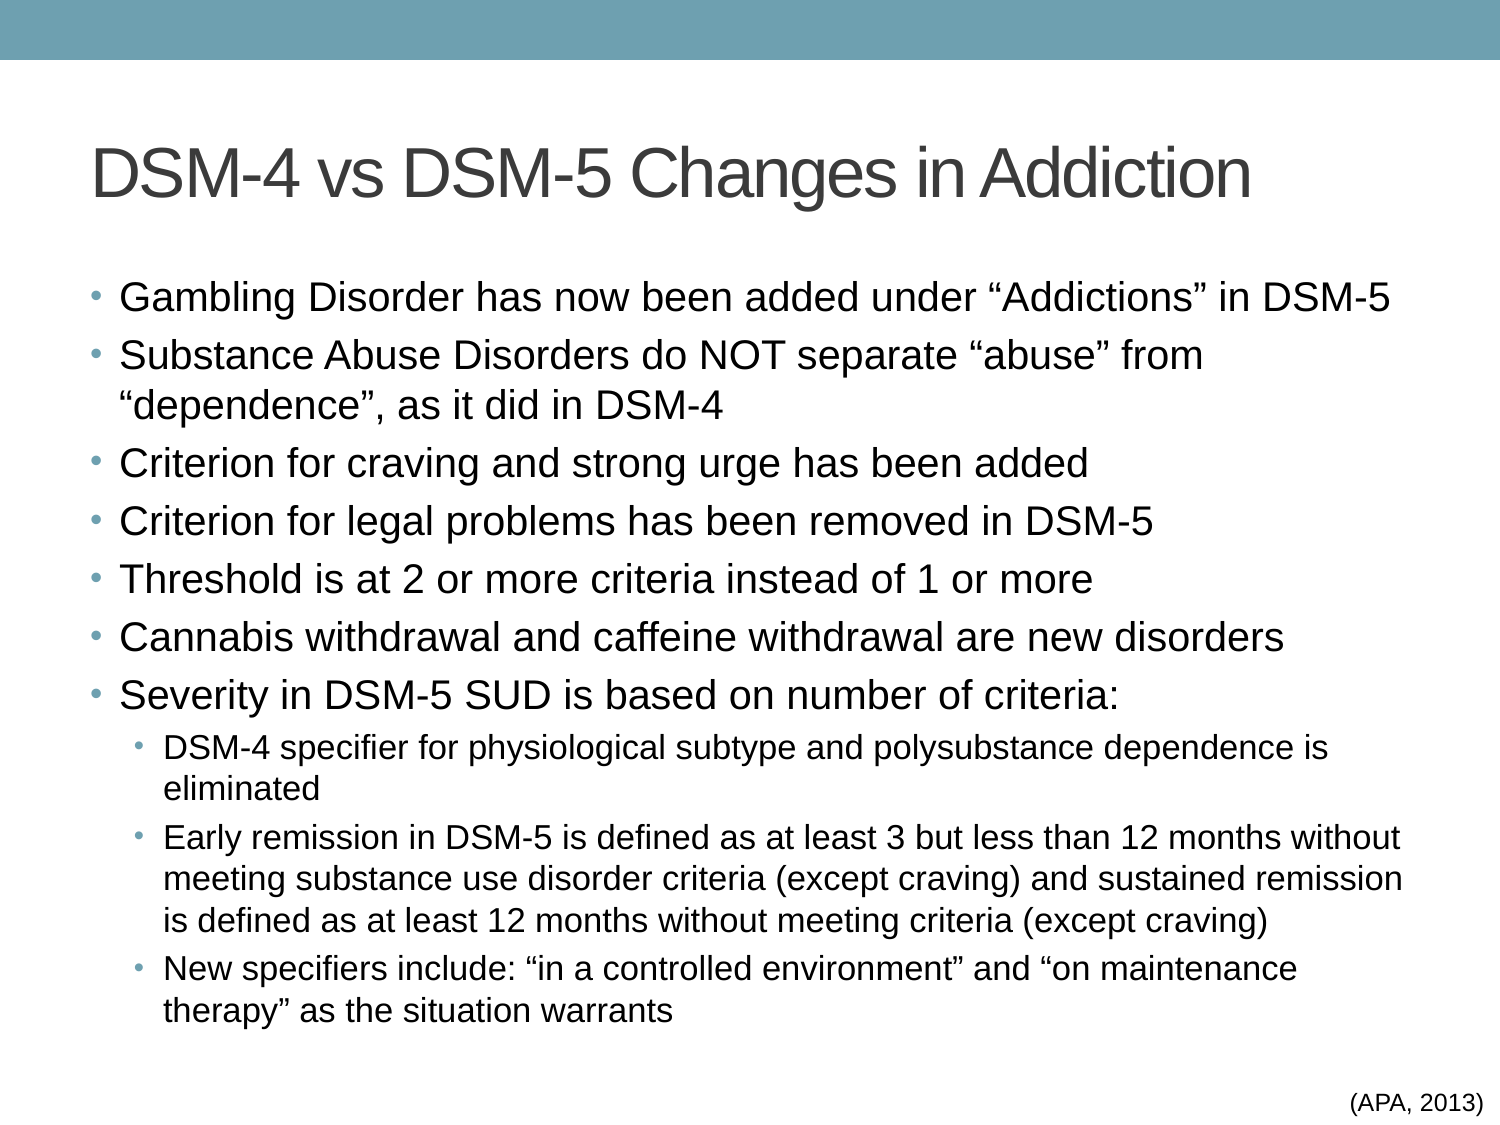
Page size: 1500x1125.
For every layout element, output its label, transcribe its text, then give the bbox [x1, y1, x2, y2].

text_box (APA, 2013) [1334, 1079, 1500, 1125]
title DSM-4 vs DSM-5 Changes in Addiction [75, 87, 1425, 250]
list Gambling Disorder has now been added under “Addictions” in DSM-5 Substance Abuse Disorders do NOT separate “abuse” from “dependence”, as it did in DSM-4 Criterion for craving and strong urge has been added Criterion for legal problems has been removed in DSM-5 Threshold is at 2 or more criteria instead of 1 or more Cannabis withdrawal and caffeine withdrawal are new disorders Severity in DSM-5 SUD is based on number of criteria: DSM-4 specifier for physiological subtype and polysubstance dependence is eliminated Early remission in DSM-5 is defined as at least 3 but less than 12 months without meeting substance use disorder criteria (except craving) and sustained remission is defined as at least 12 months without meeting criteria (except craving) New specifiers include: “in a controlled environment” and “on maintenance therapy” as the situation warrants [75, 262, 1425, 1063]
